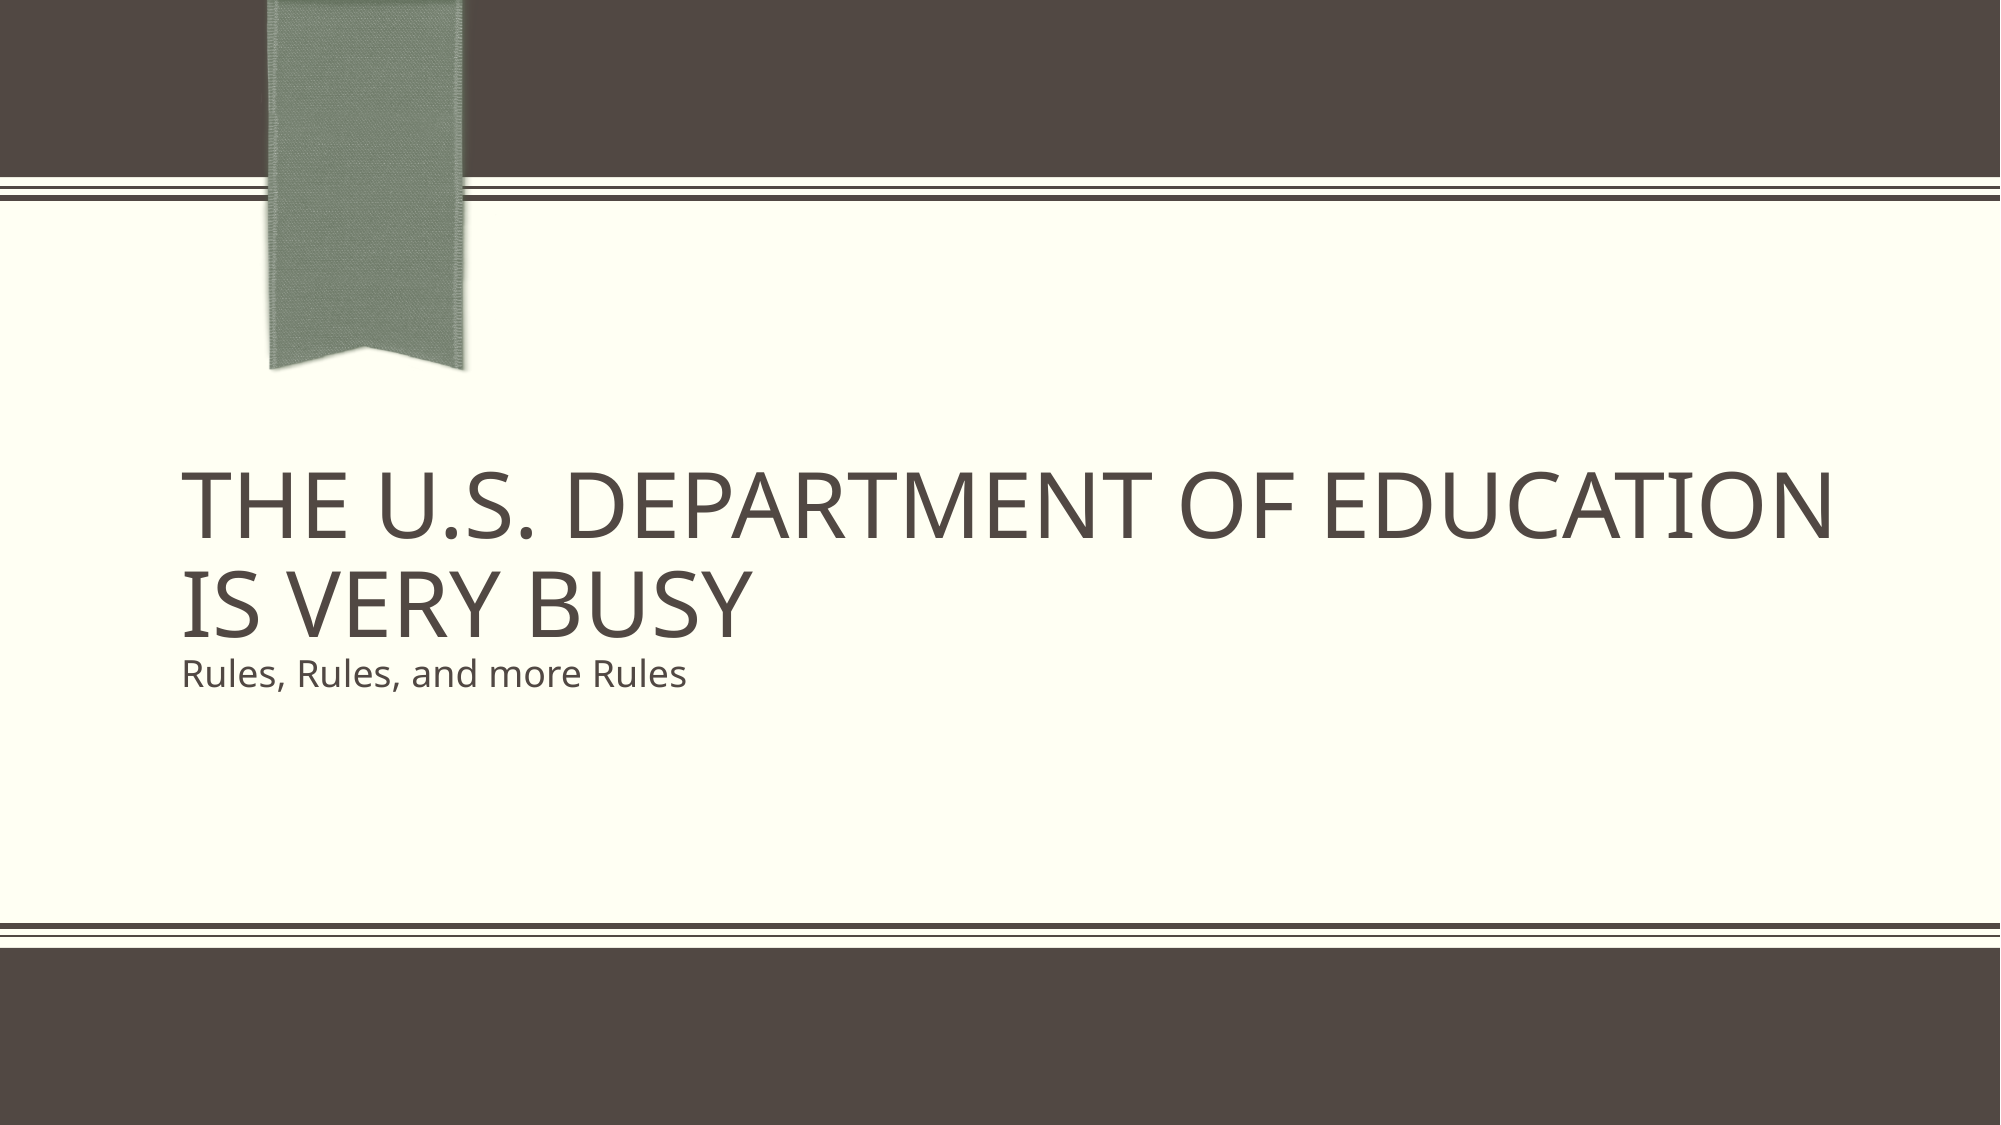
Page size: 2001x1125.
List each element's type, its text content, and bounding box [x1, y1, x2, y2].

subtitle Rules, Rules, and more Rules [181, 647, 1122, 805]
title The U.S. Department of Education is very Busy [181, 376, 1924, 741]
